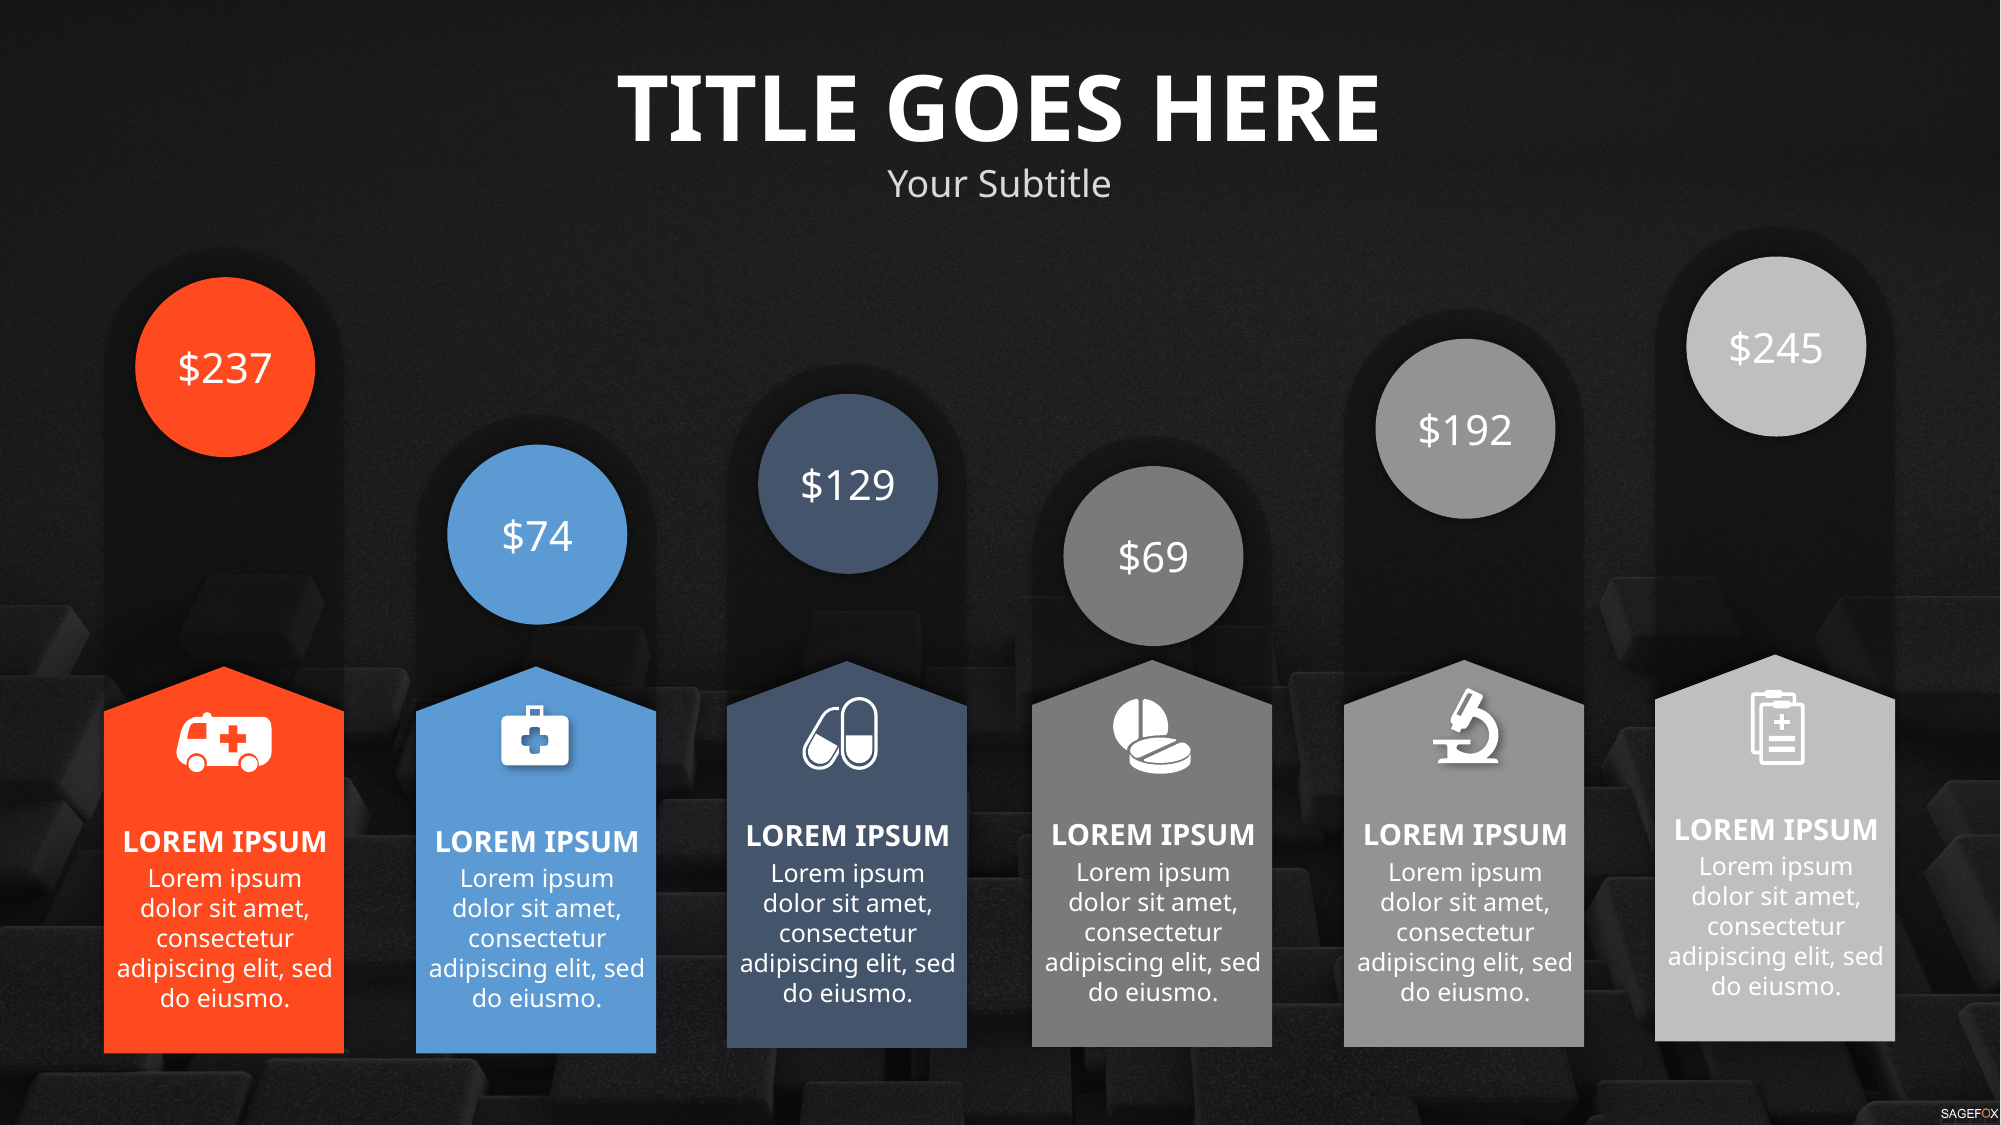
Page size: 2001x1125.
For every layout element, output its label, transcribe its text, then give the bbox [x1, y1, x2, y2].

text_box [1113, 698, 1191, 774]
text_box TITLE GOES HERE Your Subtitle [548, 42, 1452, 212]
text_box LOREM IPSUM Lorem ipsum dolor sit amet, consectetur adipiscing elit, sed do eiusmo. [1345, 811, 1586, 1012]
picture [0, 0, 2001, 1125]
text_box [725, 705, 968, 1050]
text_box [1343, 703, 1586, 1048]
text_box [1750, 689, 1805, 765]
text_box [1031, 703, 1274, 1048]
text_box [415, 414, 656, 896]
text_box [176, 712, 272, 773]
text_box LOREM IPSUM Lorem ipsum dolor sit amet, consectetur adipiscing elit, sed do eiusmo. [417, 817, 658, 1018]
text_box [102, 710, 346, 1055]
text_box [726, 363, 967, 845]
text_box LOREM IPSUM Lorem ipsum dolor sit amet, consectetur adipiscing elit, sed do eiusmo. [728, 812, 969, 1013]
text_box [1655, 226, 1896, 708]
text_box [1344, 308, 1585, 790]
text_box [103, 247, 344, 728]
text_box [1032, 435, 1273, 917]
text_box LOREM IPSUM Lorem ipsum dolor sit amet, consectetur adipiscing elit, sed do eiusmo. [1033, 811, 1274, 1012]
text_box [1654, 698, 1897, 1043]
text_box LOREM IPSUM Lorem ipsum dolor sit amet, consectetur adipiscing elit, sed do eiusmo. [1656, 805, 1897, 1006]
text_box LOREM IPSUM Lorem ipsum dolor sit amet, consectetur adipiscing elit, sed do eiusmo. [105, 817, 346, 1018]
text_box [415, 896, 658, 1055]
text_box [800, 696, 878, 772]
